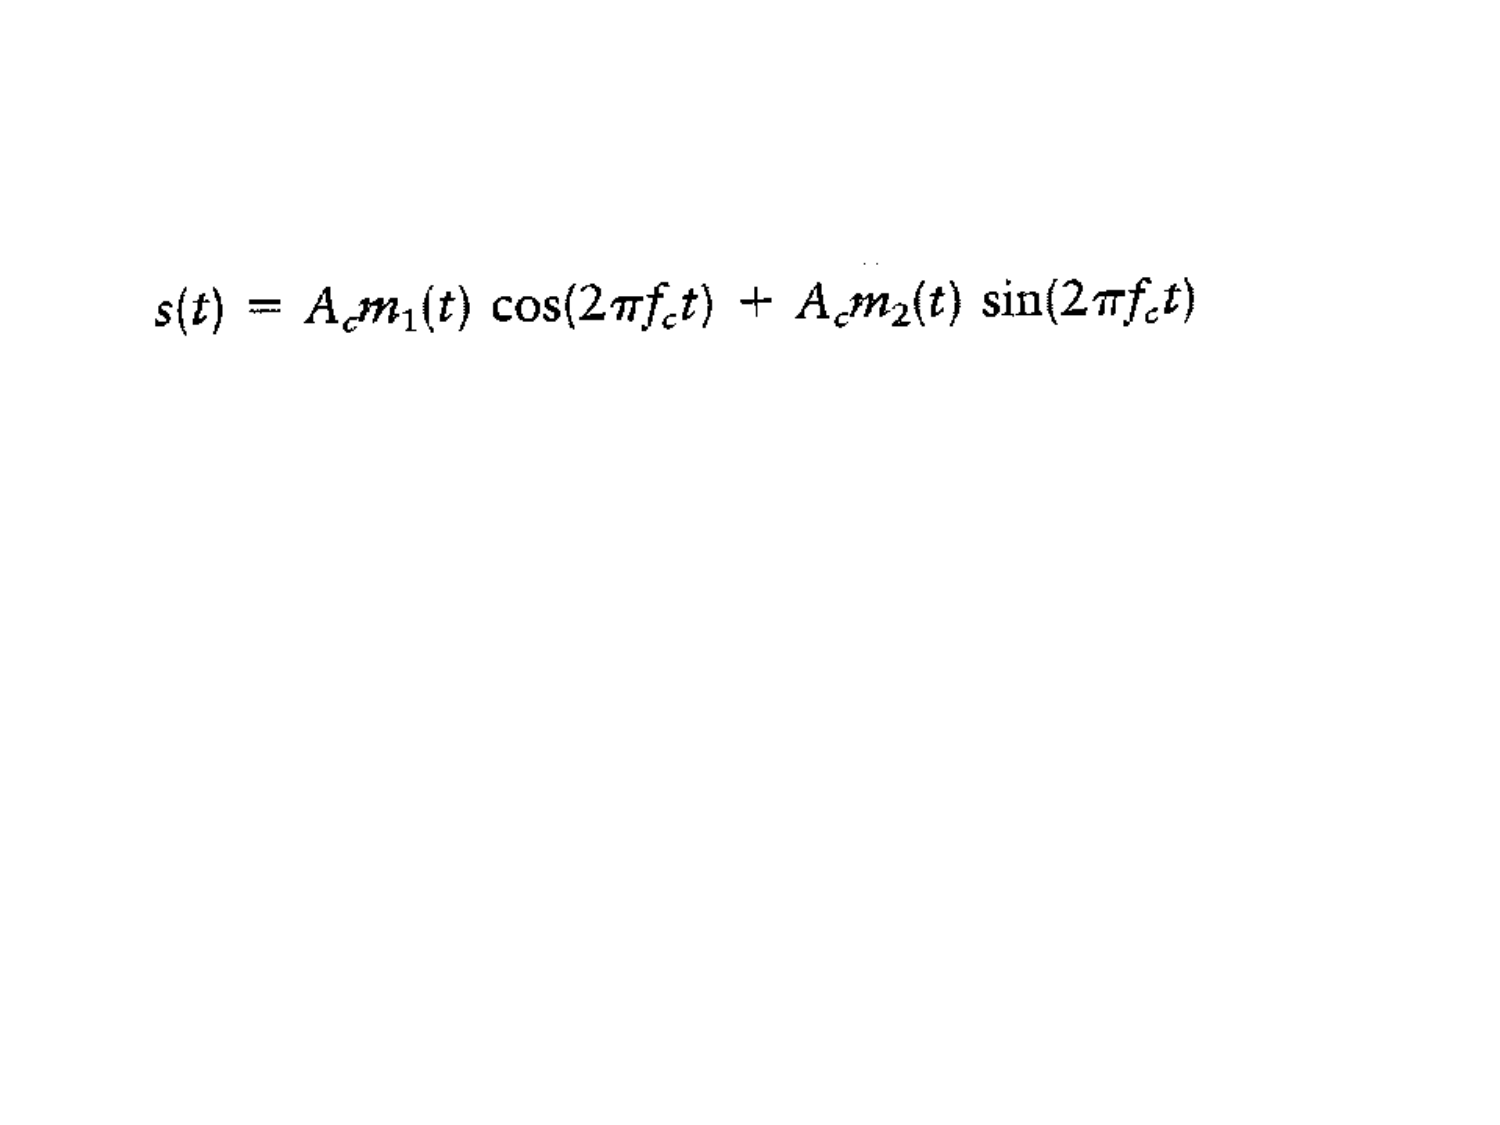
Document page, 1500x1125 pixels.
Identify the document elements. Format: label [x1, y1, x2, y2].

picture [46, 257, 1410, 352]
